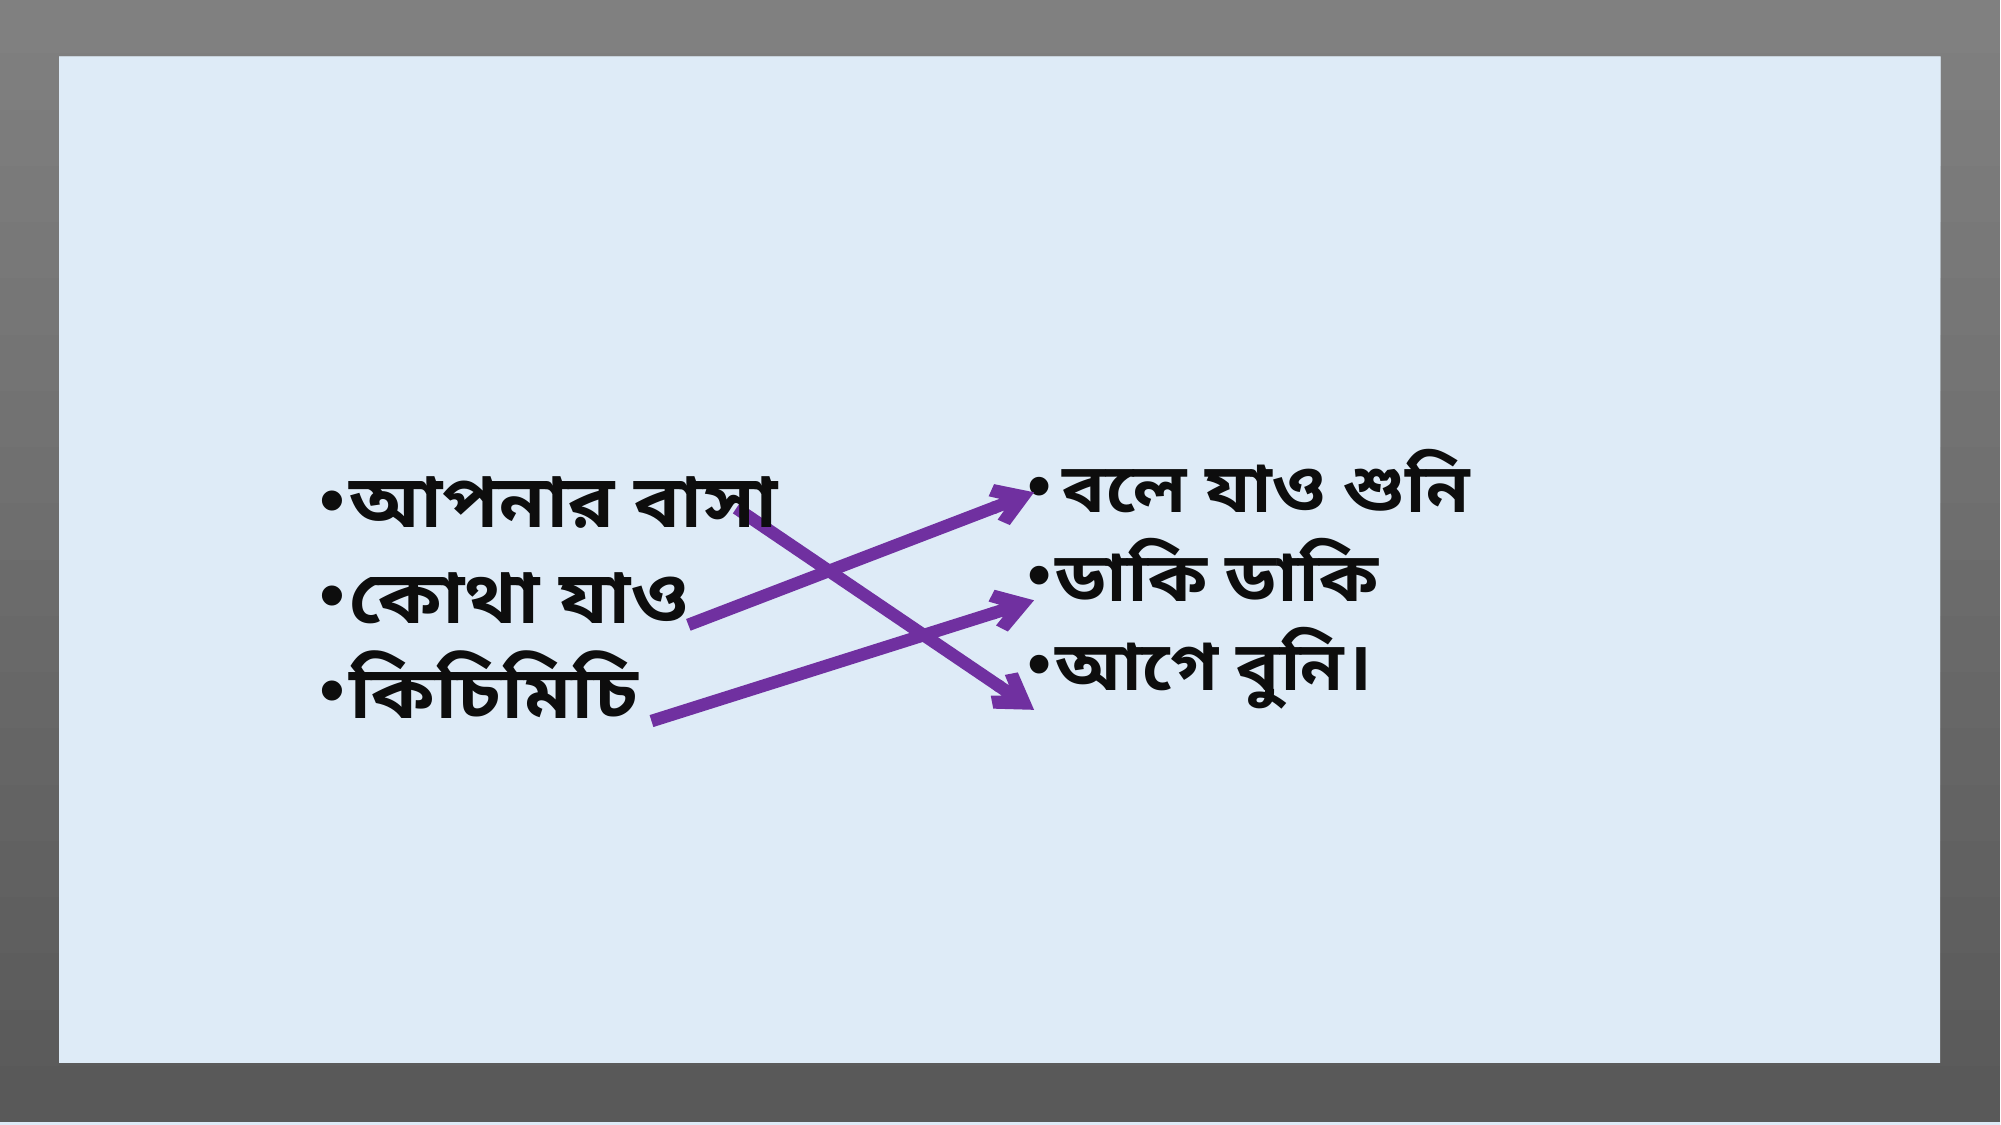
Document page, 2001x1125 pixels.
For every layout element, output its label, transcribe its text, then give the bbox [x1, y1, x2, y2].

list বলে যাও শুনি ডাকি ডাকি আগে বুনি। [1012, 445, 1493, 780]
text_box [688, 492, 1034, 625]
text_box [0, 0, 2000, 1123]
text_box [651, 600, 1035, 722]
list আপনার বাসা কোথা যাও কিচিমিচি [304, 456, 822, 792]
